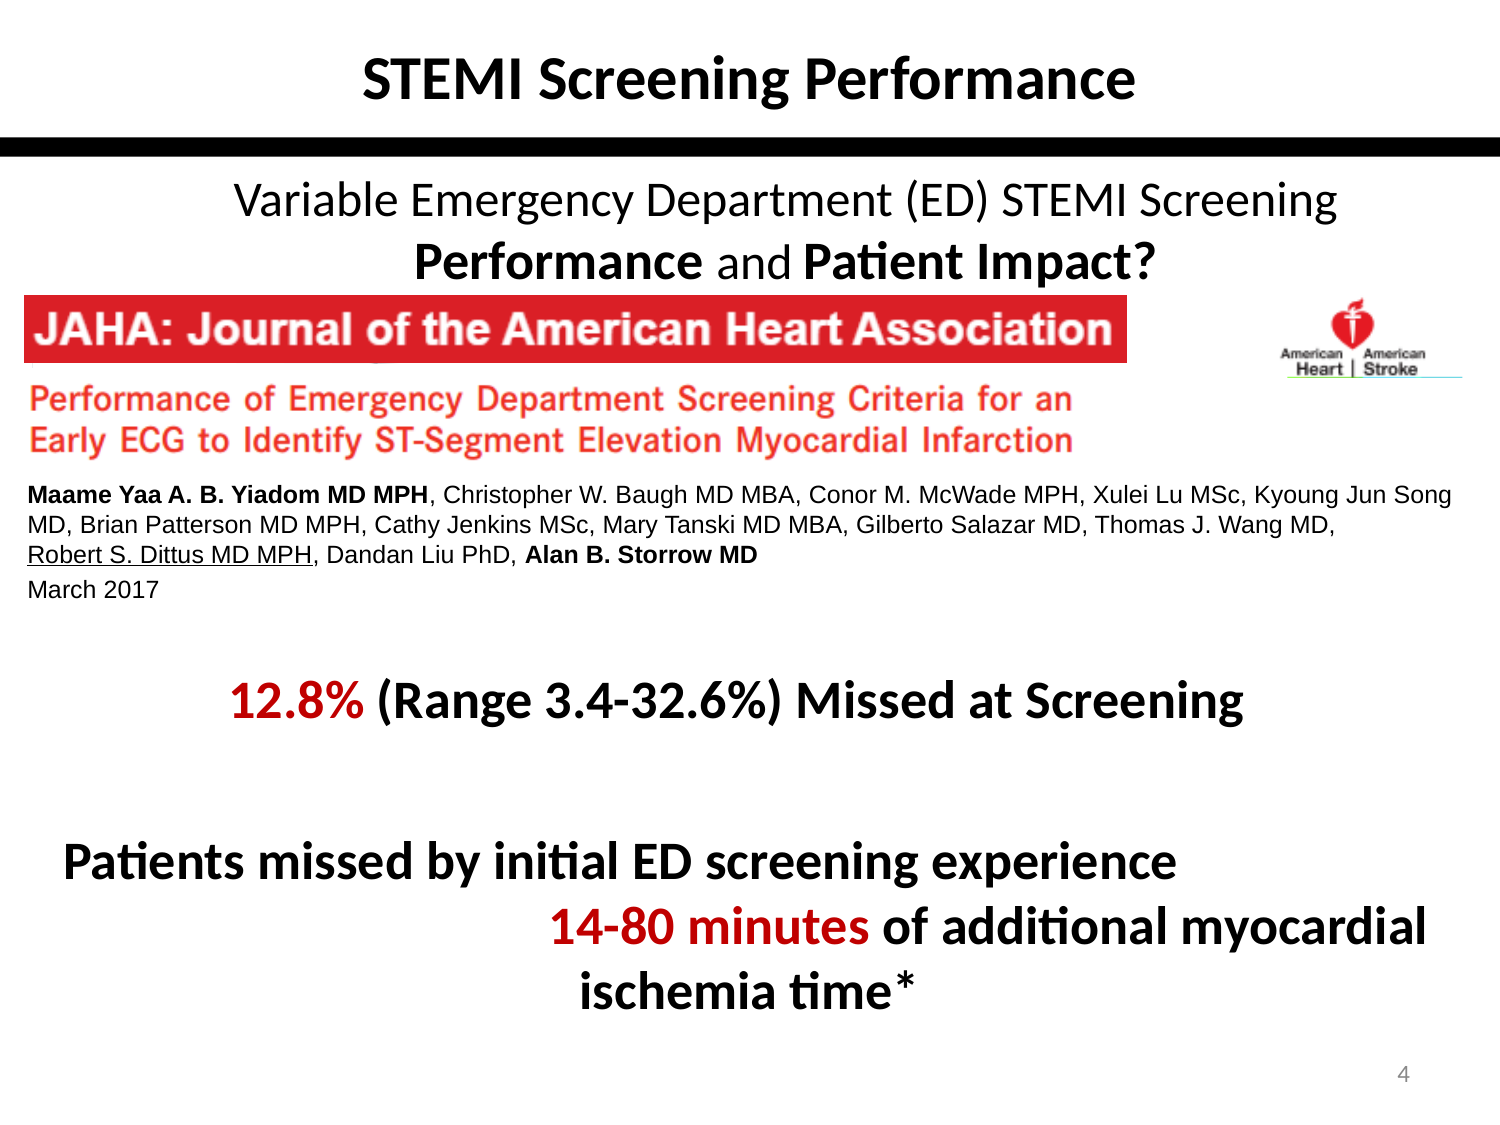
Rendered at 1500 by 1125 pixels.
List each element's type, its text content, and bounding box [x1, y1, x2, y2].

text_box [32, 287, 1463, 378]
text_box Variable Emergency Department (ED) STEMI Screening Performance and Patient Impact? [174, 158, 1398, 285]
slide_number 4 [1074, 1042, 1425, 1103]
text_box Maame Yaa A. B. Yiadom MD MPH, Christopher W. Baugh MD MBA, Conor M. McWade MPH, Xulei Lu MSc, Kyoung Jun Song MD, Brian Patterson MD MPH, Cathy Jenkins MSc, Mary Tanski MD MBA, Gilberto Salazar MD, Thomas J. Wang MD, Robert S. Dittus MD MPH, Dandan Liu PhD, Alan B. Storrow MD March 2017 [12, 471, 1500, 611]
picture [24, 295, 1127, 363]
list Patients missed by initial ED screening experience 14-80 minutes of additional myocardial ischemia time* [43, 817, 1457, 1013]
text_box STEMI Screening Performance [131, 29, 1369, 120]
text_box [0, 135, 1500, 159]
text_box 12.8% (Range 3.4-32.6%) Missed at Screening [111, 656, 1375, 737]
picture [12, 367, 1151, 563]
